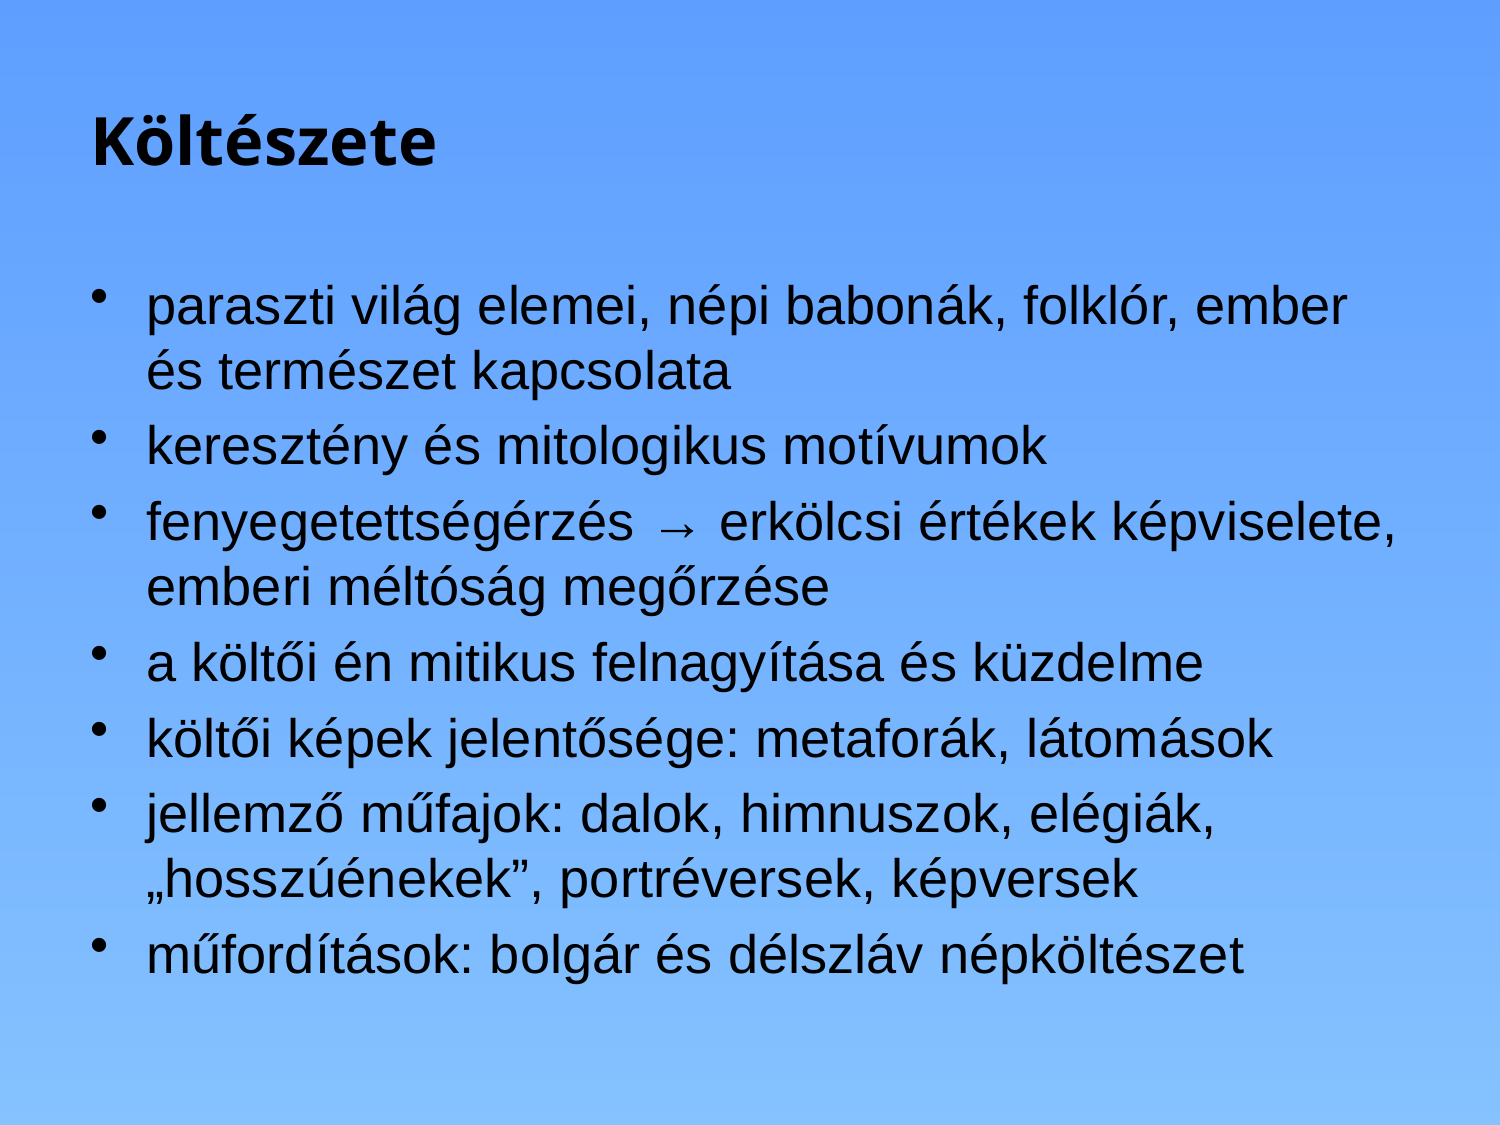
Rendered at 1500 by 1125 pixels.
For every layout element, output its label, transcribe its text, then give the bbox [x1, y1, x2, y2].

title Költészete [75, 45, 1425, 233]
list paraszti világ elemei, népi babonák, folklór, ember és természet kapcsolata keresztény és mitologikus motívumok fenyegetettségérzés → erkölcsi értékek képviselete, emberi méltóság megőrzése a költői én mitikus felnagyítása és küzdelme költői képek jelentősége: metaforák, látomások jellemző műfajok: dalok, himnuszok, elégiák, „hosszúénekek”, portréversek, képversek műfordítások: bolgár és délszláv népköltészet [75, 262, 1425, 1005]
